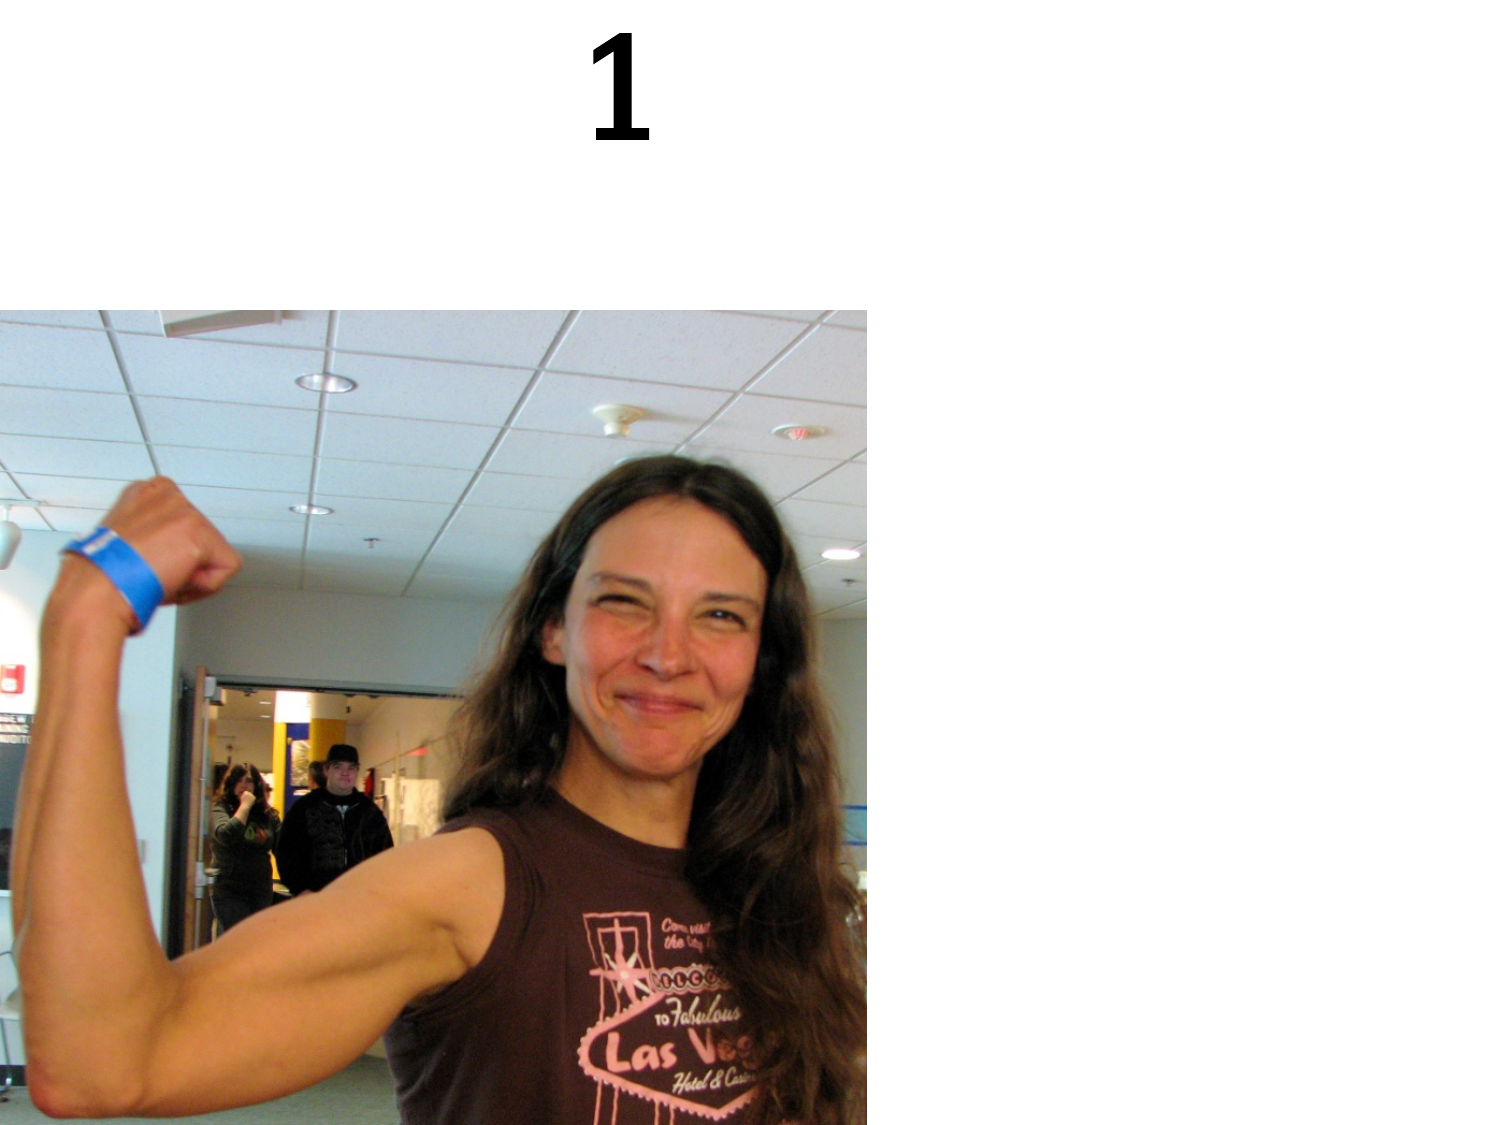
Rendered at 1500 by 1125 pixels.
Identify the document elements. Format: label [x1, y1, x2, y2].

picture [0, 310, 867, 1125]
